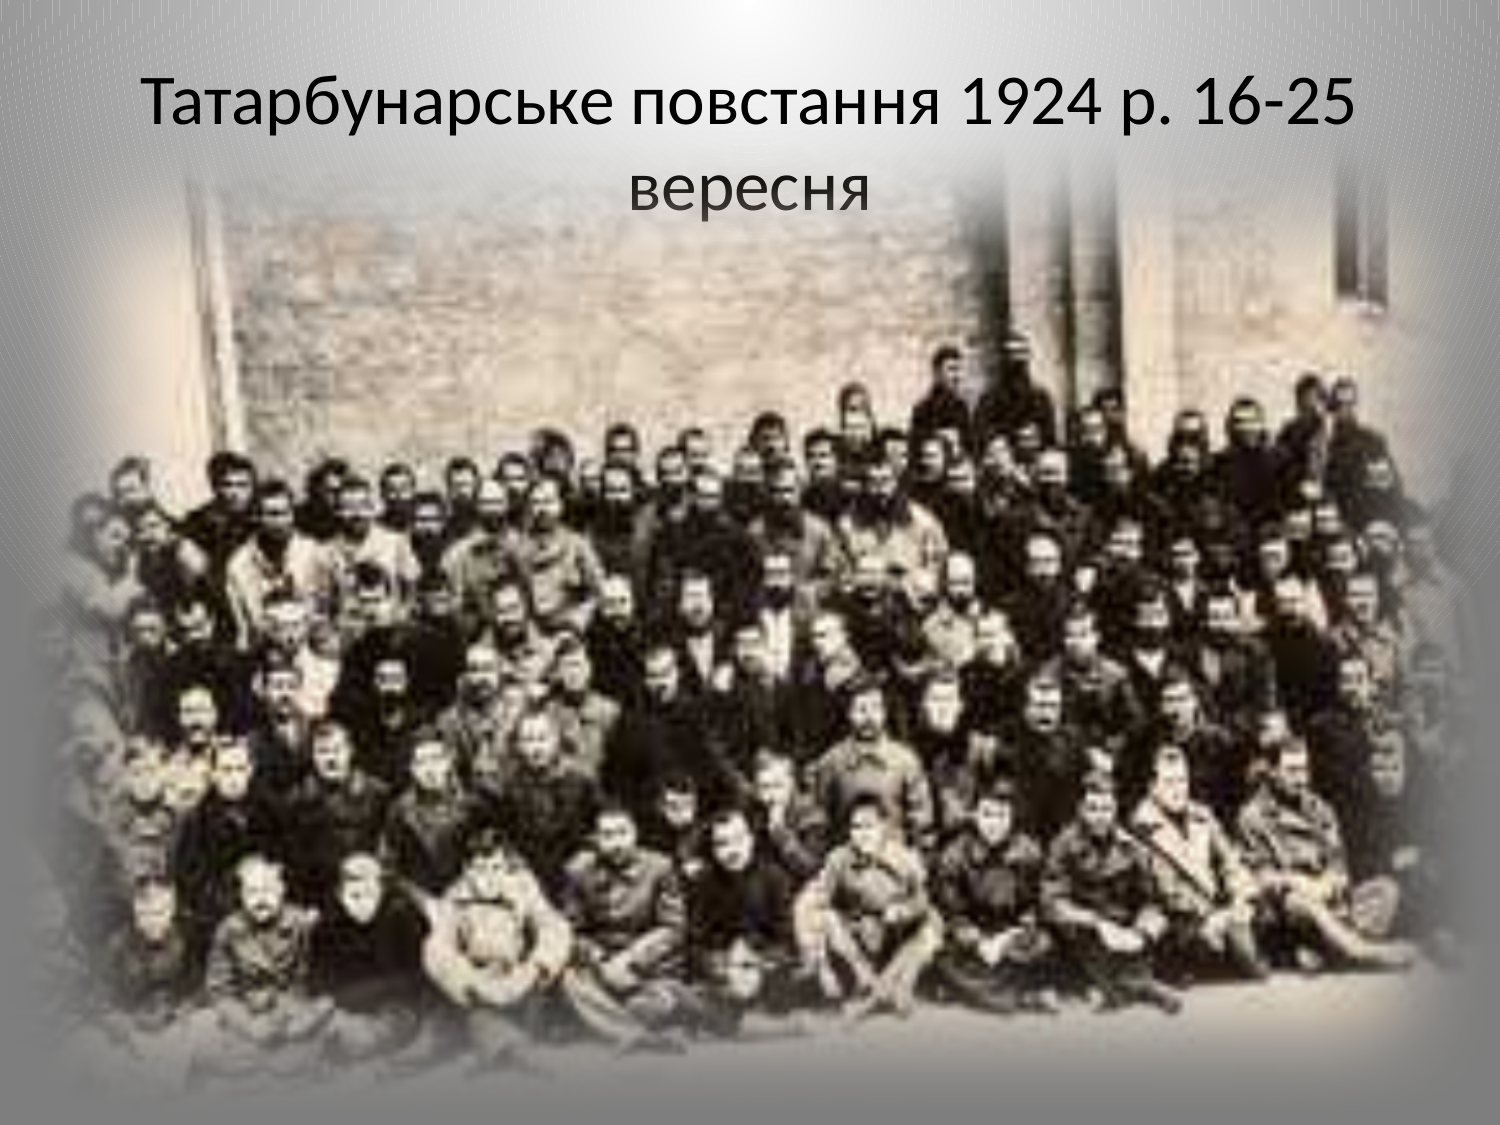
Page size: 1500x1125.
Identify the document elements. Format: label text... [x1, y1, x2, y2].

picture [7, 128, 1500, 1125]
title Татарбунарське повстання 1924 р. 16-25 вересня [75, 45, 1425, 127]
